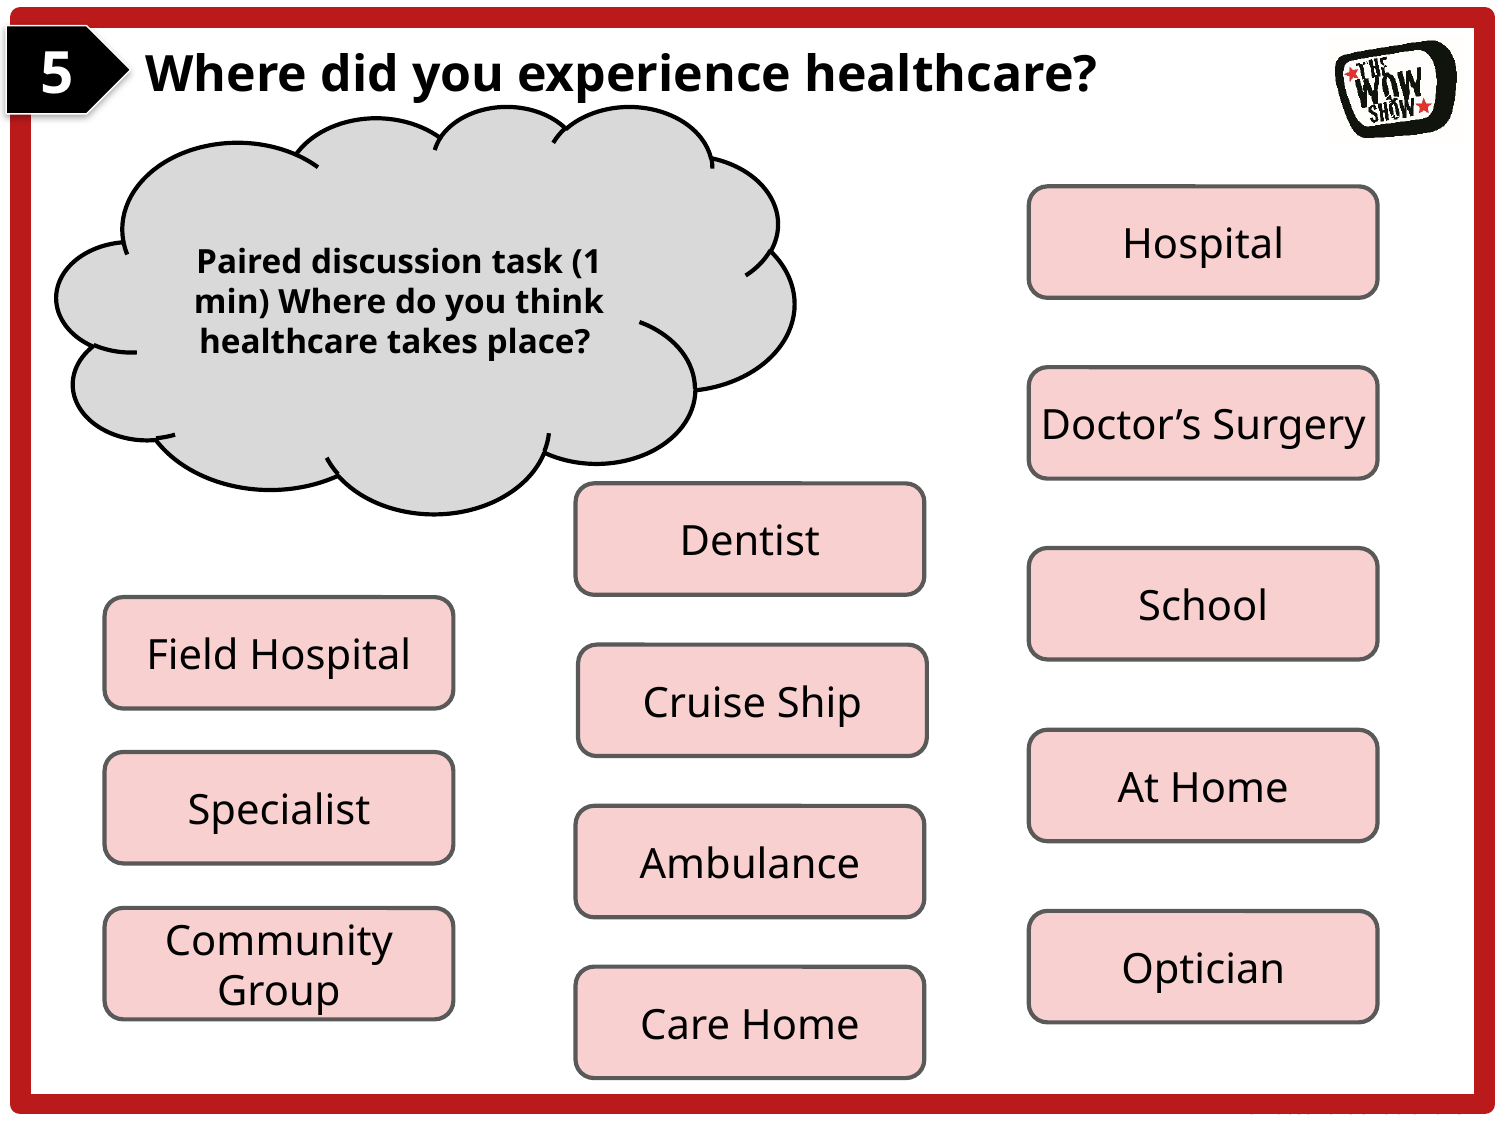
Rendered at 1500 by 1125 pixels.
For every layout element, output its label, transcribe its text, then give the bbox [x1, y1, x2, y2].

text_box Hospital [1026, 184, 1380, 300]
text_box 5 [5, 24, 132, 115]
text_box Care Home [573, 964, 927, 1081]
text_box At Home [1026, 727, 1380, 844]
text_box Specialist [102, 749, 456, 866]
text_box Doctor’s Surgery [1026, 365, 1380, 481]
text_box Field Hospital [102, 594, 456, 711]
text_box School [1026, 545, 1380, 662]
text_box Paired discussion task (1 min) Where do you think healthcare takes place? [54, 104, 797, 517]
text_box Cruise Ship [575, 642, 929, 759]
text_box Dentist [573, 481, 927, 597]
text_box [20, 17, 1485, 1105]
text_box Ambulance [573, 803, 927, 920]
text_box ©VotesForSchools2019 [1203, 1105, 1483, 1125]
text_box Community Group [102, 905, 456, 1022]
text_box Optician [1026, 908, 1380, 1025]
picture [1327, 34, 1464, 144]
